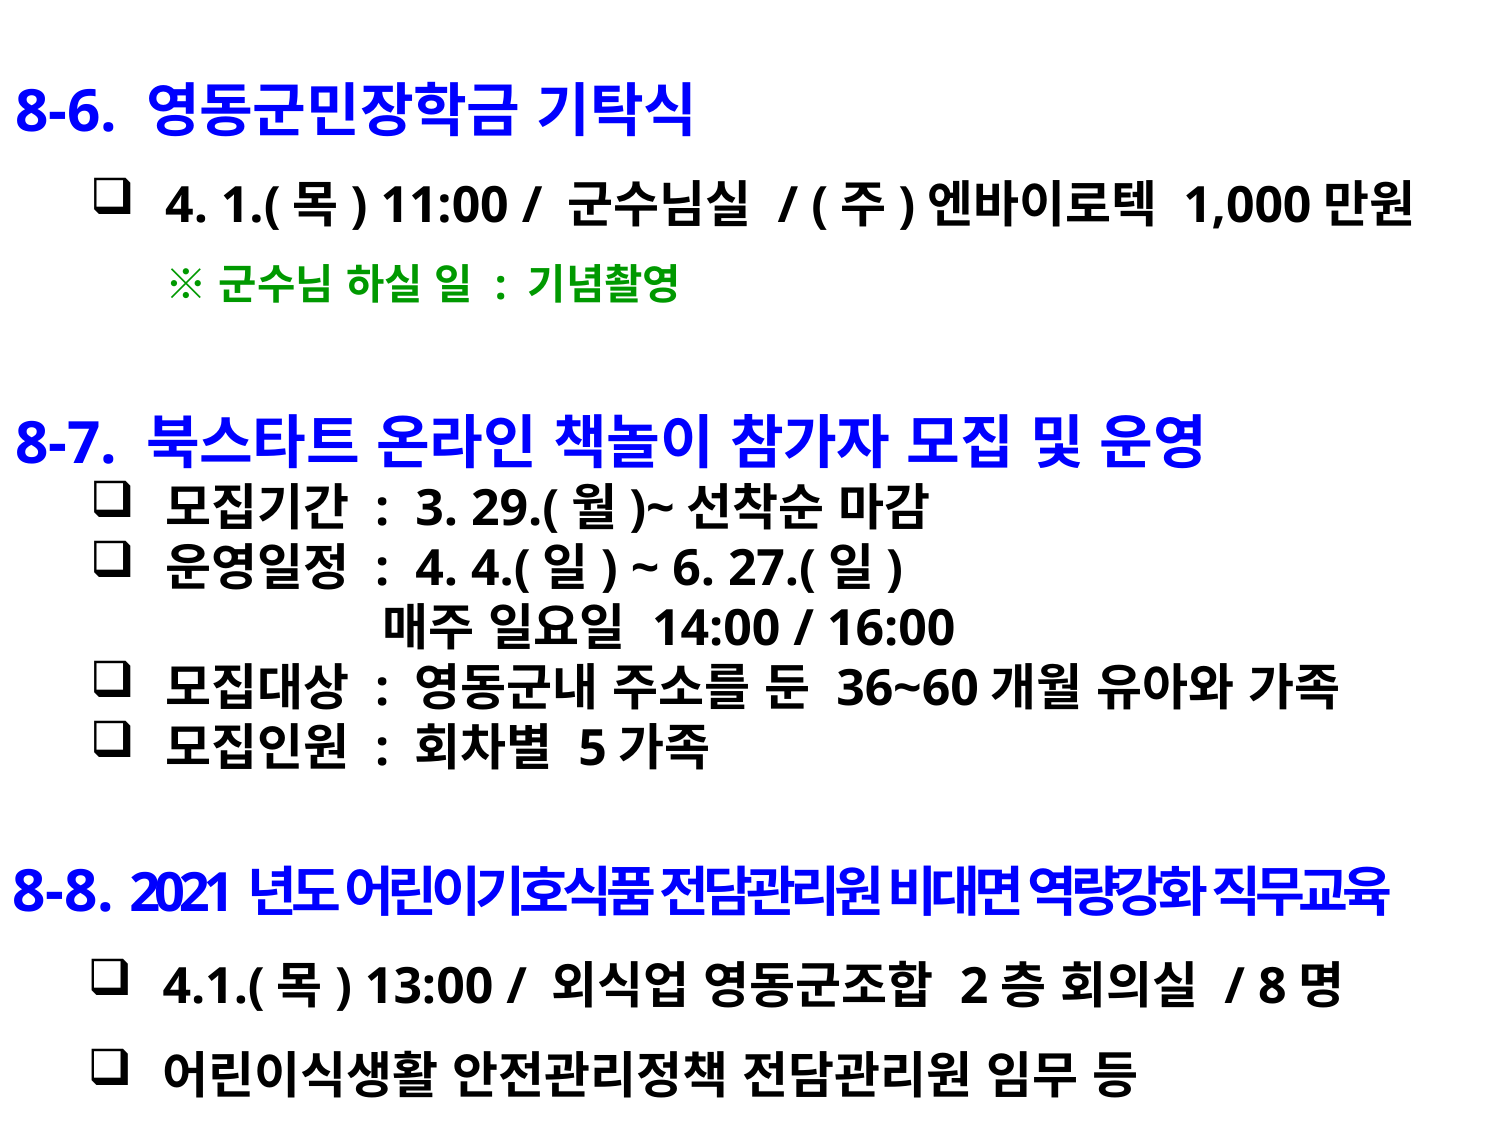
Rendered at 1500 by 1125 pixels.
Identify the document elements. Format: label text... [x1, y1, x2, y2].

text_box 8-7. 북스타트 온라인 책놀이 참가자 모집 및 운영 모집기간 : 3. 29.(월)~선착순 마감 운영일정 : 4. 4.(일) ~ 6. 27.(일) 매주 일요일 14:00 / 16:00 모집대상 : 영동군내 주소를 둔 36~60개월 유아와 가족 모집인원 : 회차별 5가족 [0, 405, 1447, 783]
text_box 8-6. 영동군민장학금 기탁식 4. 1.(목) 11:00 / 군수님실 / (주)엔바이로텍 1,000만원 ※ 군수님 하실 일 : 기념촬영 [0, 30, 1447, 405]
text_box 8-8. 2021년도 어린이기호식품 전담관리원 비대면 역량강화 직무교육 4.1.(목) 13:00 / 외식업 영동군조합 2층 회의실 / 8명 어린이식생활 안전관리정책 전담관리원 임무 등 [0, 810, 1498, 1125]
